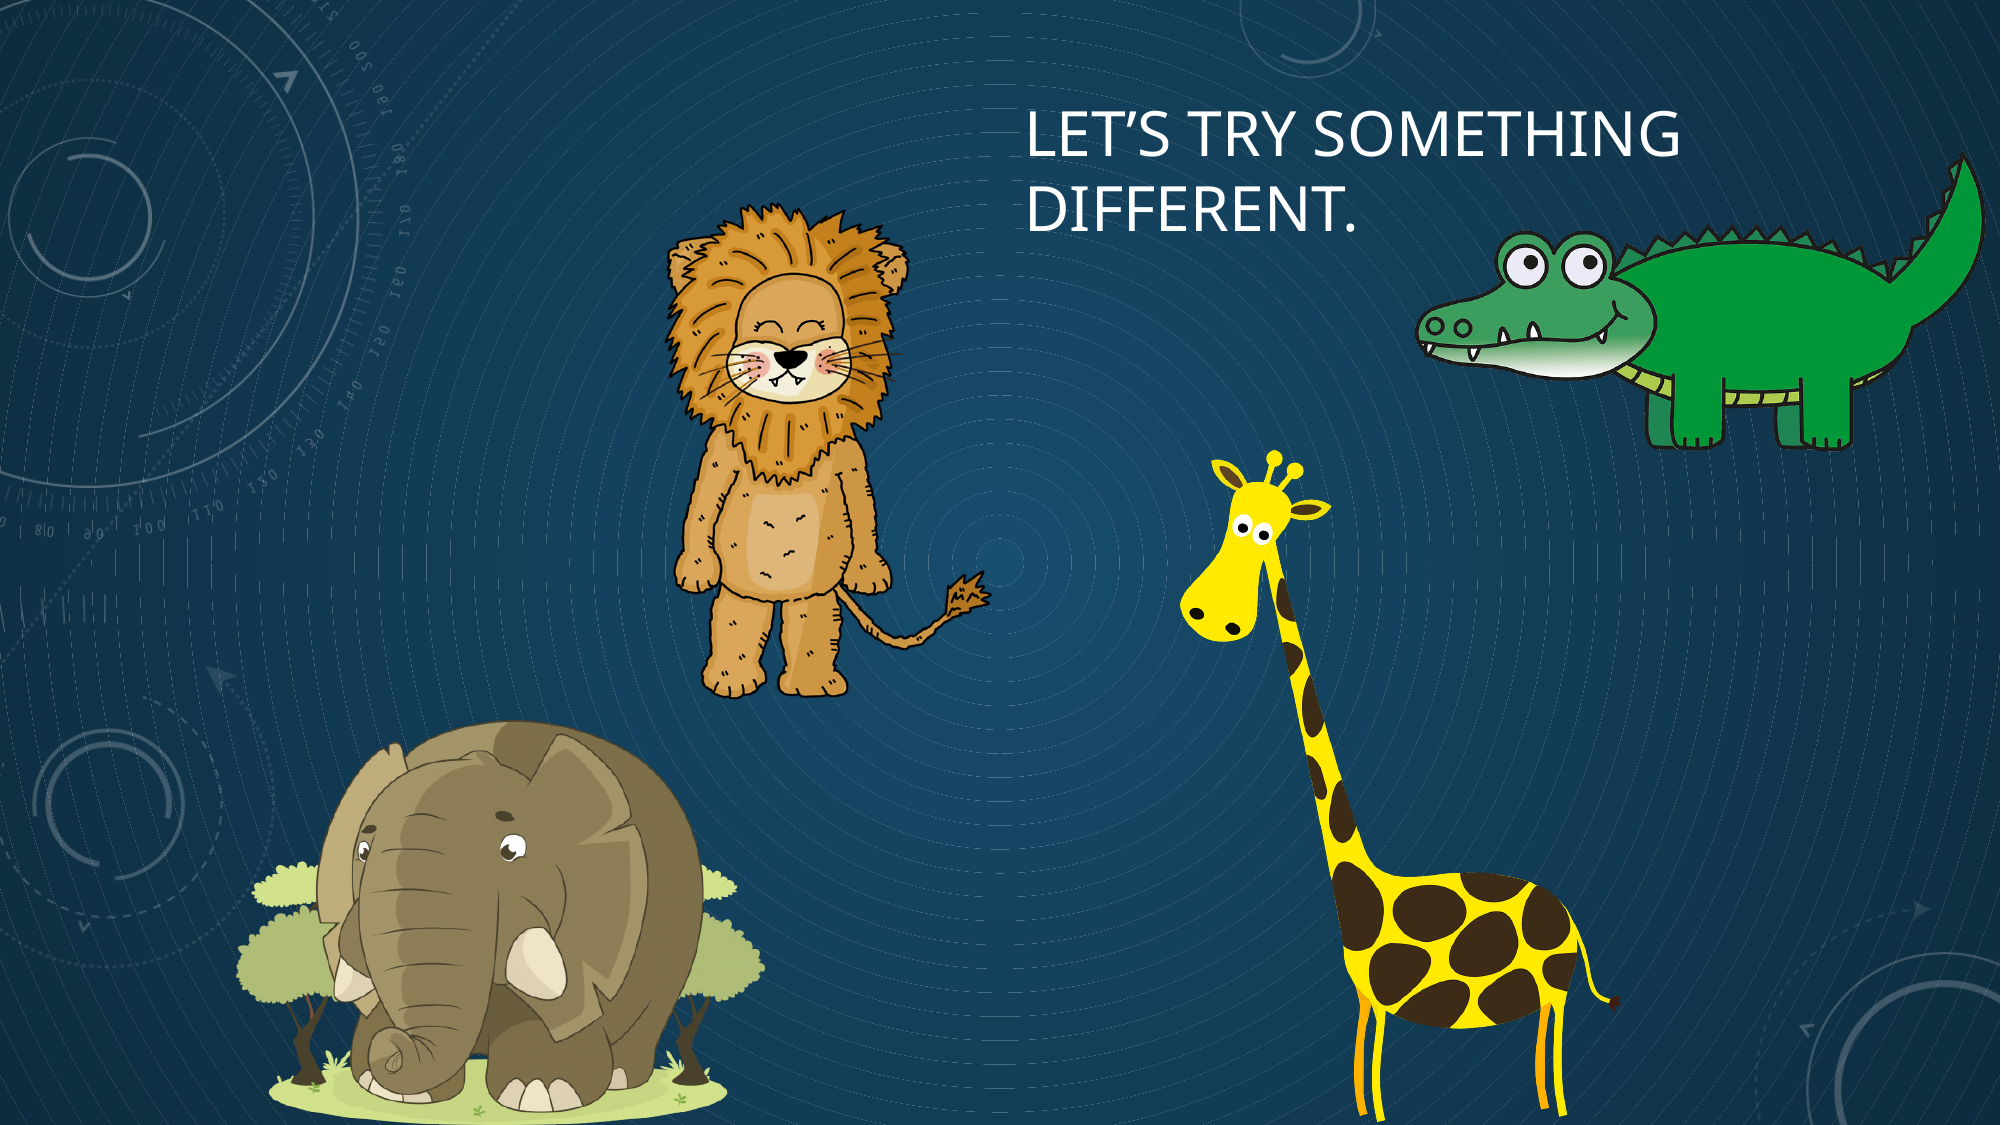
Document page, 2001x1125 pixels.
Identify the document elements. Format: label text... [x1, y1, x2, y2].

text_box Let’s try something different. [1009, 75, 1855, 263]
picture [0, 0, 2000, 1125]
